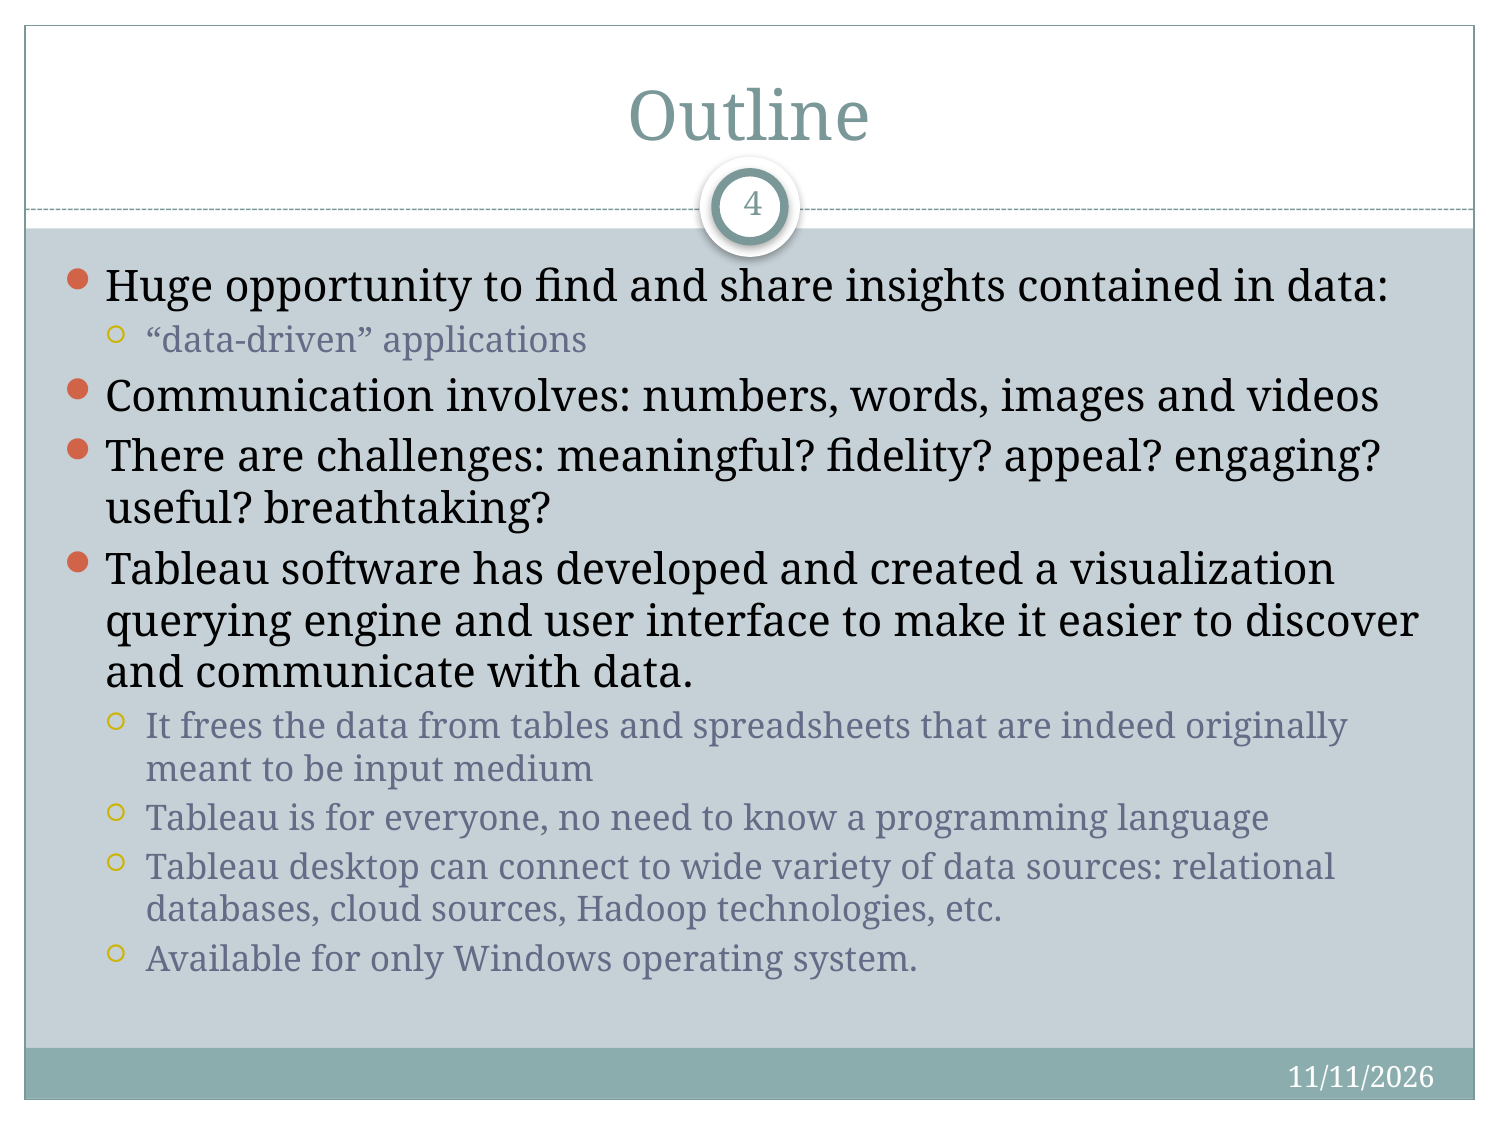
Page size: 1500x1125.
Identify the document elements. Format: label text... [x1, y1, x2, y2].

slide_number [950, 1050, 1450, 1111]
slide_number 4 [715, 168, 791, 241]
title Outline [49, 37, 1450, 162]
list Huge opportunity to find and share insights contained in data: “data-driven” applications Communication involves: numbers, words, images and videos There are challenges: meaningful? fidelity? appeal? engaging? useful? breathtaking? Tableau software has developed and created a visualization querying engine and user interface to make it easier to discover and communicate with data. It frees the data from tables and spreadsheets that are indeed originally meant to be input medium Tableau is for everyone, no need to know a programming language Tableau desktop can connect to wide variety of data sources: relational databases, cloud sources, Hadoop technologies, etc. Available for only Windows operating system. [49, 250, 1445, 1001]
